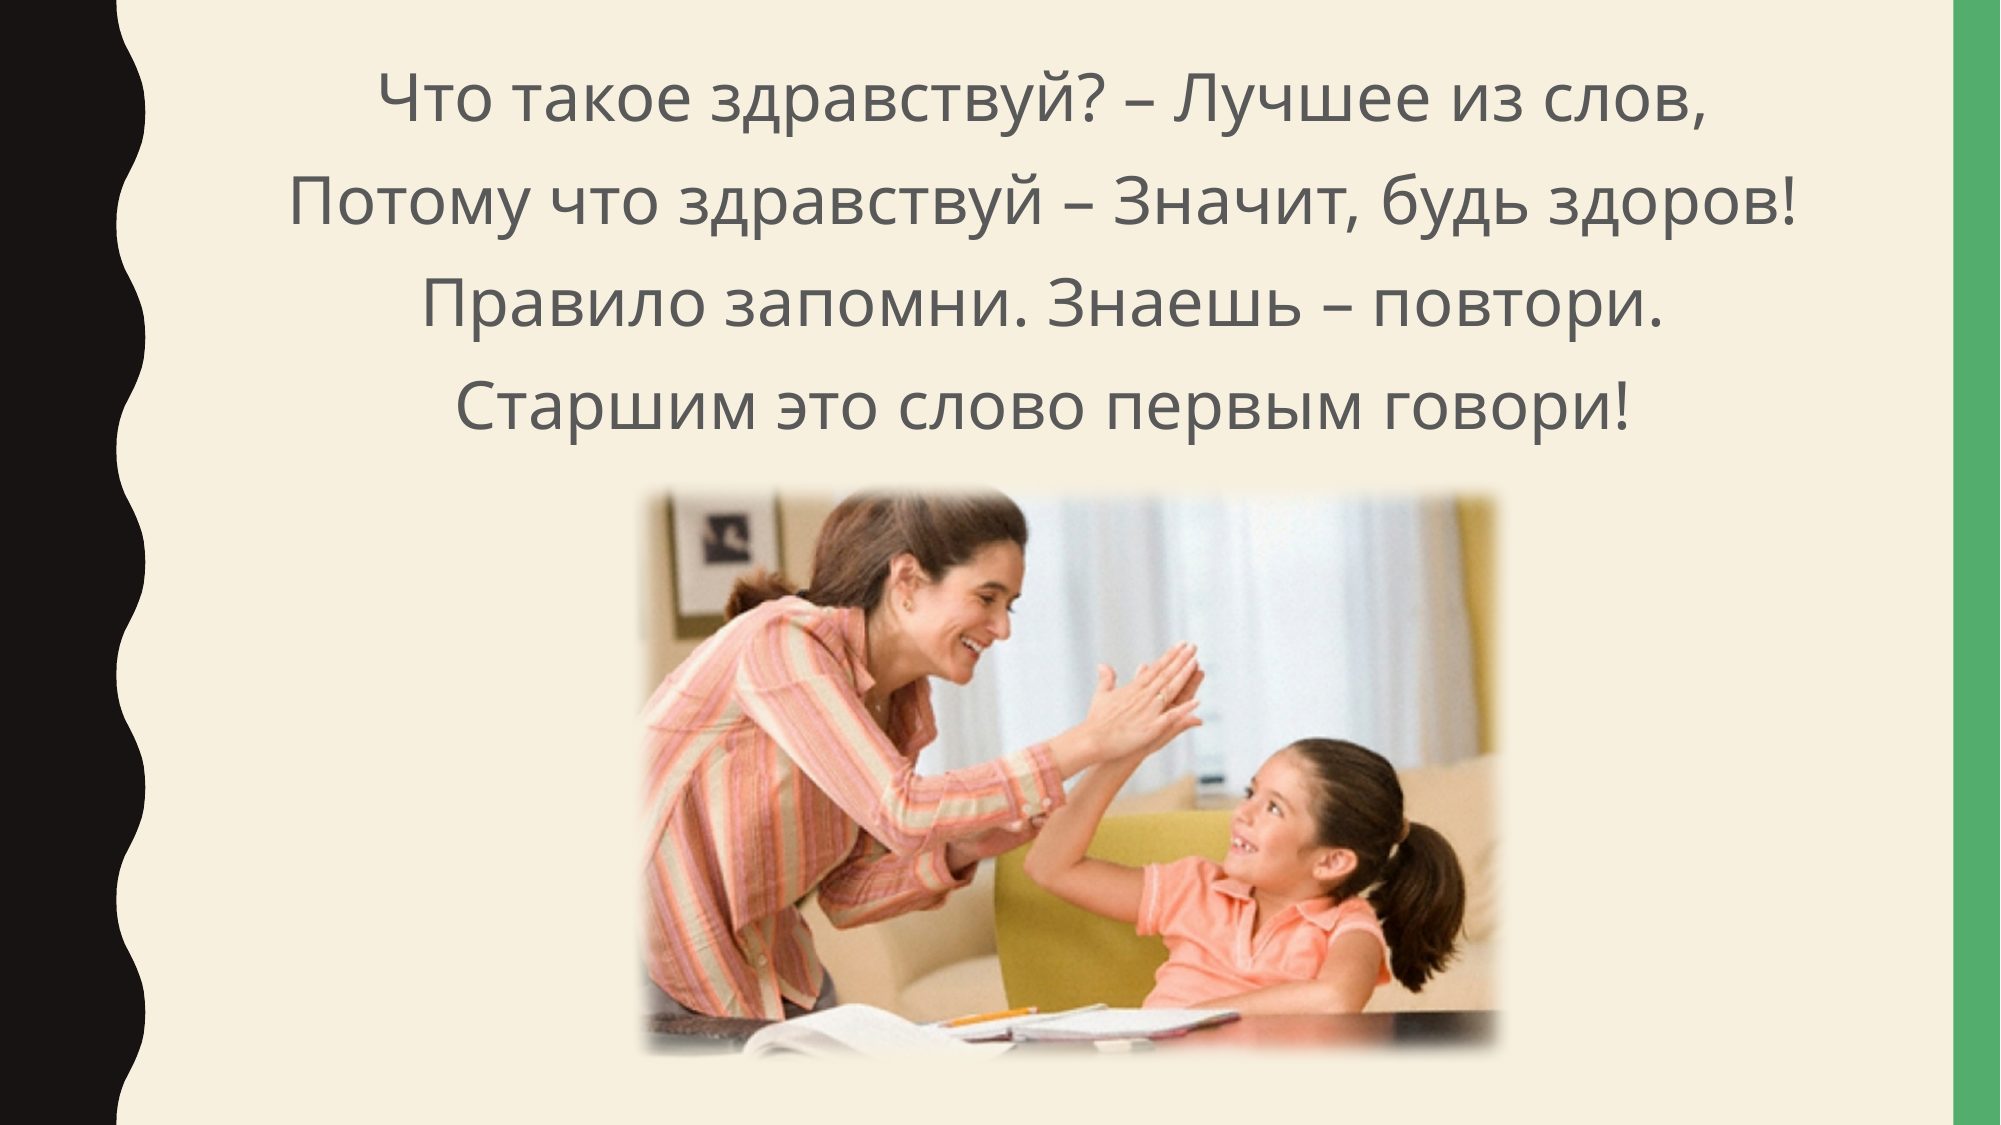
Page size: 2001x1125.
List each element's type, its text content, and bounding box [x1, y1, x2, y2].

list Что такое здравствуй? – Лучшее из слов, Потому что здравствуй – Значит, будь здоров! Правило запомни. Знаешь – повтори. Старшим это слово первым говори! [170, 39, 1917, 586]
picture [631, 479, 1513, 1066]
